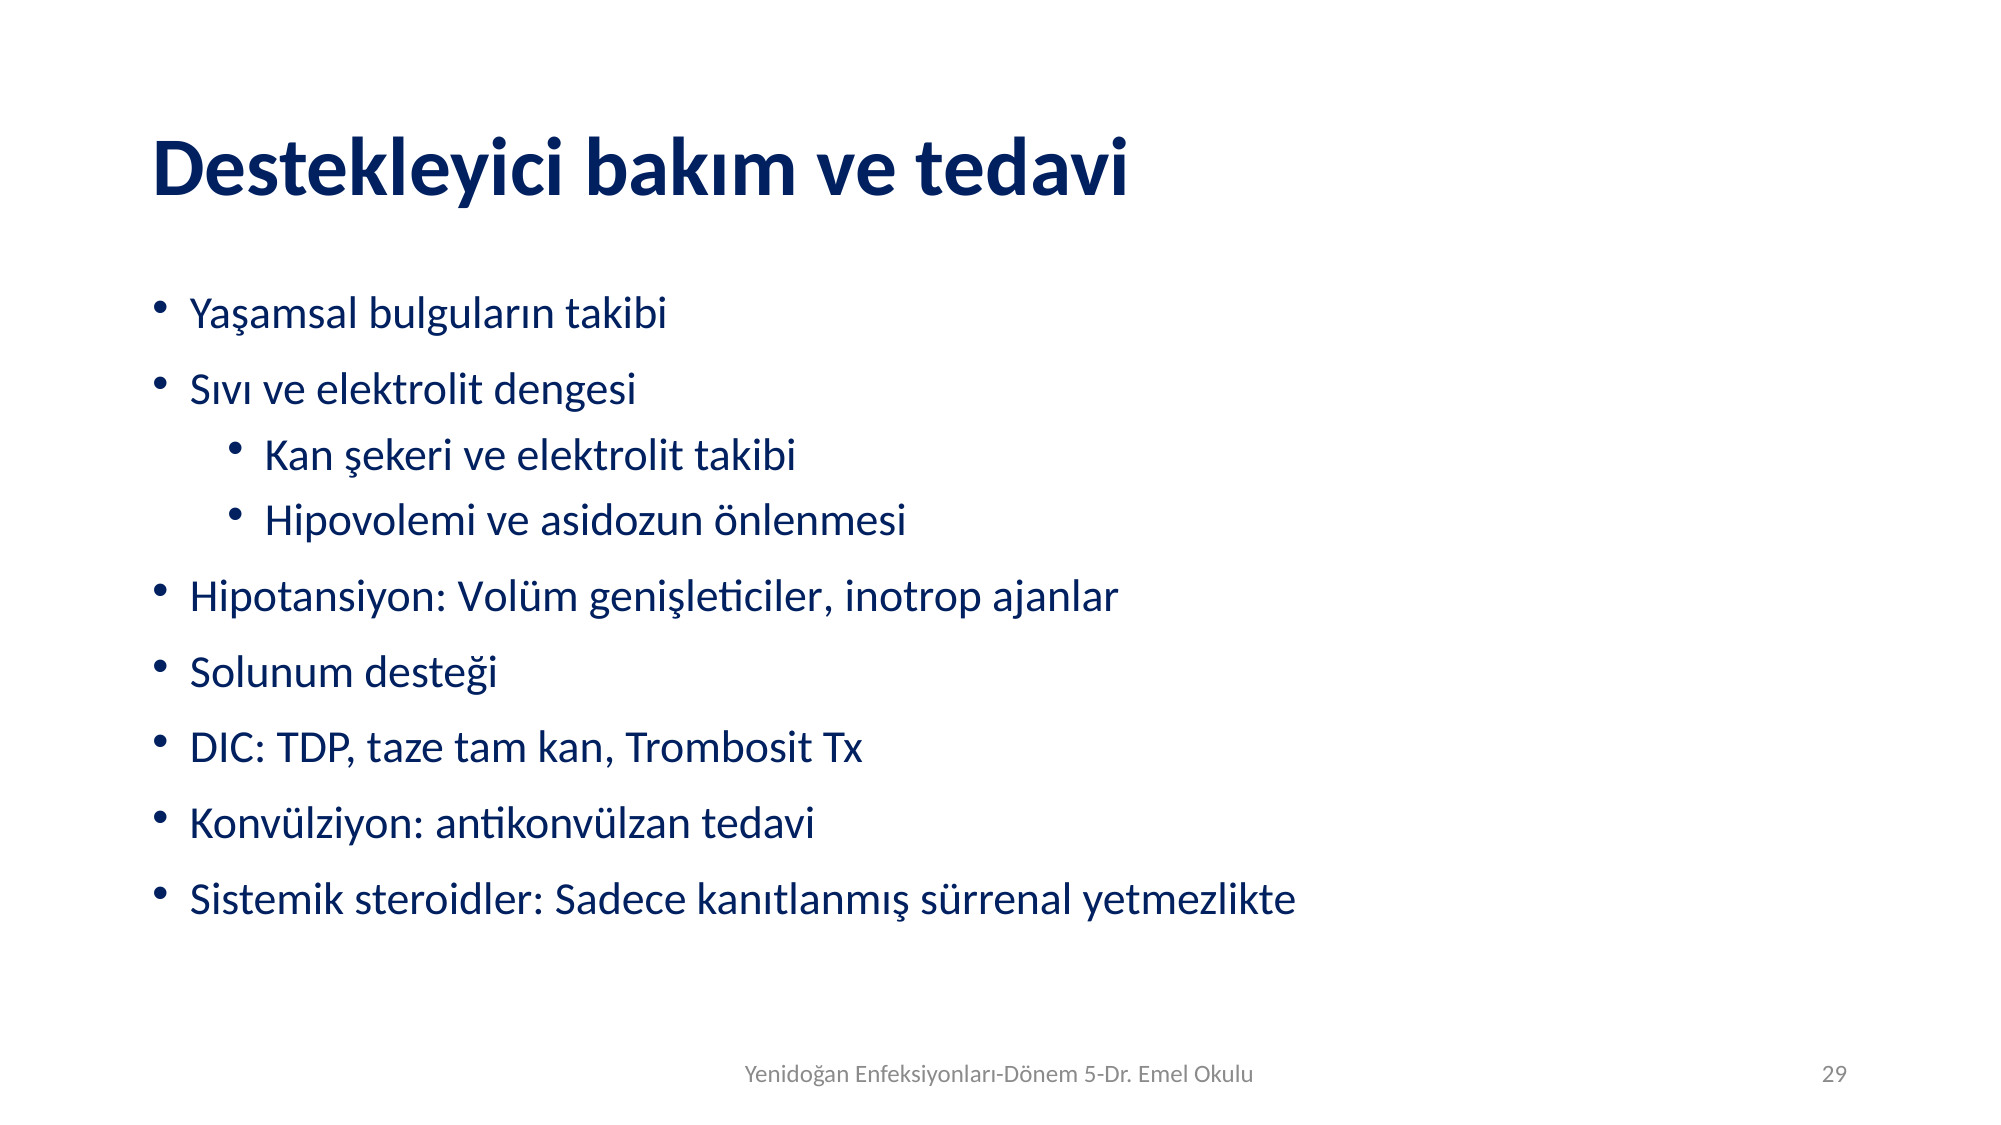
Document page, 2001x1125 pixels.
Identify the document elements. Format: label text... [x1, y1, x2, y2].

title Destekleyici bakım ve tedavi [137, 59, 1863, 278]
footer Yenidoğan Enfeksiyonları-Dönem 5-Dr. Emel Okulu [662, 1042, 1338, 1103]
list Yaşamsal bulguların takibi Sıvı ve elektrolit dengesi Kan şekeri ve elektrolit takibi Hipovolemi ve asidozun önlenmesi Hipotansiyon: Volüm genişleticiler, inotrop ajanlar Solunum desteği DIC: TDP, taze tam kan, Trombosit Tx Konvülziyon: antikonvülzan tedavi Sistemik steroidler: Sadece kanıtlanmış sürrenal yetmezlikte [137, 299, 1863, 1014]
slide_number 28 [1412, 1042, 1863, 1103]
